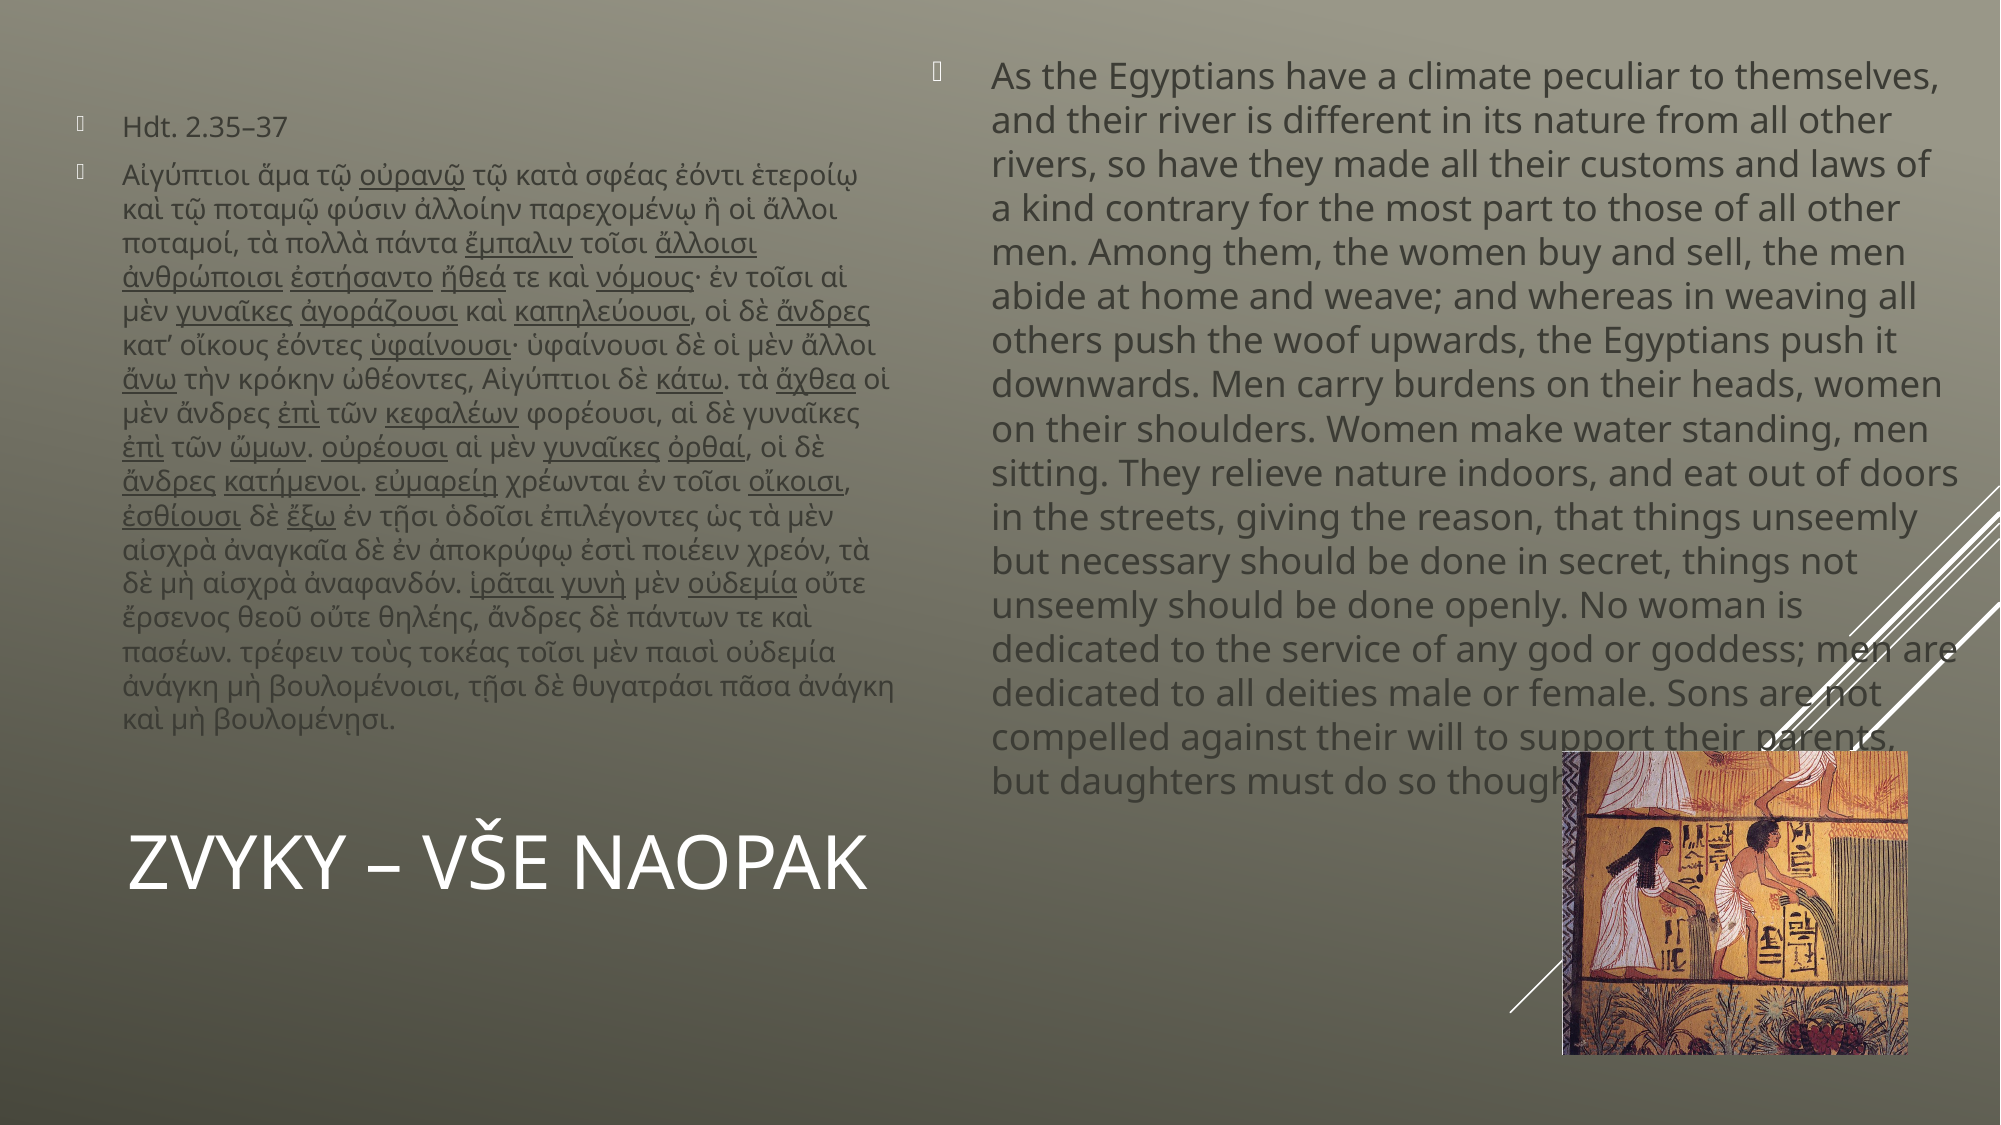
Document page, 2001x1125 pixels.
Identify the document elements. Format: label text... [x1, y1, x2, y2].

picture [1562, 751, 1908, 1056]
list As the Egyptians have a climate peculiar to themselves, and their river is different in its nature from all other rivers, so have they made all their customs and laws of a kind contrary for the most part to those of all other men. Among them, the women buy and sell, the men abide at home and weave; and whereas in weaving all others push the woof upwards, the Egyptians push it downwards. Men carry burdens on their heads, women on their shoulders. Women make water standing, men sitting. They relieve nature indoors, and eat out of doors in the streets, giving the reason, that things unseemly but necessary should be done in secret, things not unseemly should be done openly. No woman is dedicated to the service of any god or goddess; men are dedicated to all deities male or female. Sons are not compelled against their will to support their parents, but daughters must do so though they be unwilling. [917, 30, 1977, 824]
title Zvyky – vše naopak [112, 736, 1513, 984]
list Hdt. 2.35–37 Αἰγύπτιοι ἅμα τῷ οὐρανῷ τῷ κατὰ σφέας ἐόντι ἑτεροίῳ καὶ τῷ ποταμῷ φύσιν ἀλλοίην παρεχομένῳ ἢ οἱ ἄλλοι ποταμοί, τὰ πολλὰ πάντα ἔμπαλιν τοῖσι ἄλλοισι ἀνθρώποισι ἐστήσαντο ἤθεά τε καὶ νόμους· ἐν τοῖσι αἱ μὲν γυναῖκες ἀγοράζουσι καὶ καπηλεύουσι, οἱ δὲ ἄνδρες κατ’ οἴκους ἐόντες ὑφαίνουσι· ὑφαίνουσι δὲ οἱ μὲν ἄλλοι ἄνω τὴν κρόκην ὠθέοντες, Αἰγύπτιοι δὲ κάτω. τὰ ἄχθεα οἱ μὲν ἄνδρες ἐπὶ τῶν κεφαλέων φορέουσι, αἱ δὲ γυναῖκες ἐπὶ τῶν ὤμων. οὐρέουσι αἱ μὲν γυναῖκες ὀρθαί, οἱ δὲ ἄνδρες κατήμενοι. εὐμαρείῃ χρέωνται ἐν τοῖσι οἴκοισι, ἐσθίουσι δὲ ἔξω ἐν τῇσι ὁδοῖσι ἐπιλέγοντες ὡς τὰ μὲν αἰσχρὰ ἀναγκαῖα δὲ ἐν ἀποκρύφῳ ἐστὶ ποιέειν χρεόν, τὰ δὲ μὴ αἰσχρὰ ἀναφανδόν. ἱρᾶται γυνὴ μὲν οὐδεμία οὔτε ἔρσενος θεοῦ οὔτε θηλέης, ἄνδρες δὲ πάντων τε καὶ πασέων. τρέφειν τοὺς τοκέας τοῖσι μὲν παισὶ οὐδεμία ἀνάγκη μὴ βουλομένοισι, τῇσι δὲ θυγατράσι πᾶσα ἀνάγκη καὶ μὴ βουλομένῃσι. [61, 101, 914, 753]
